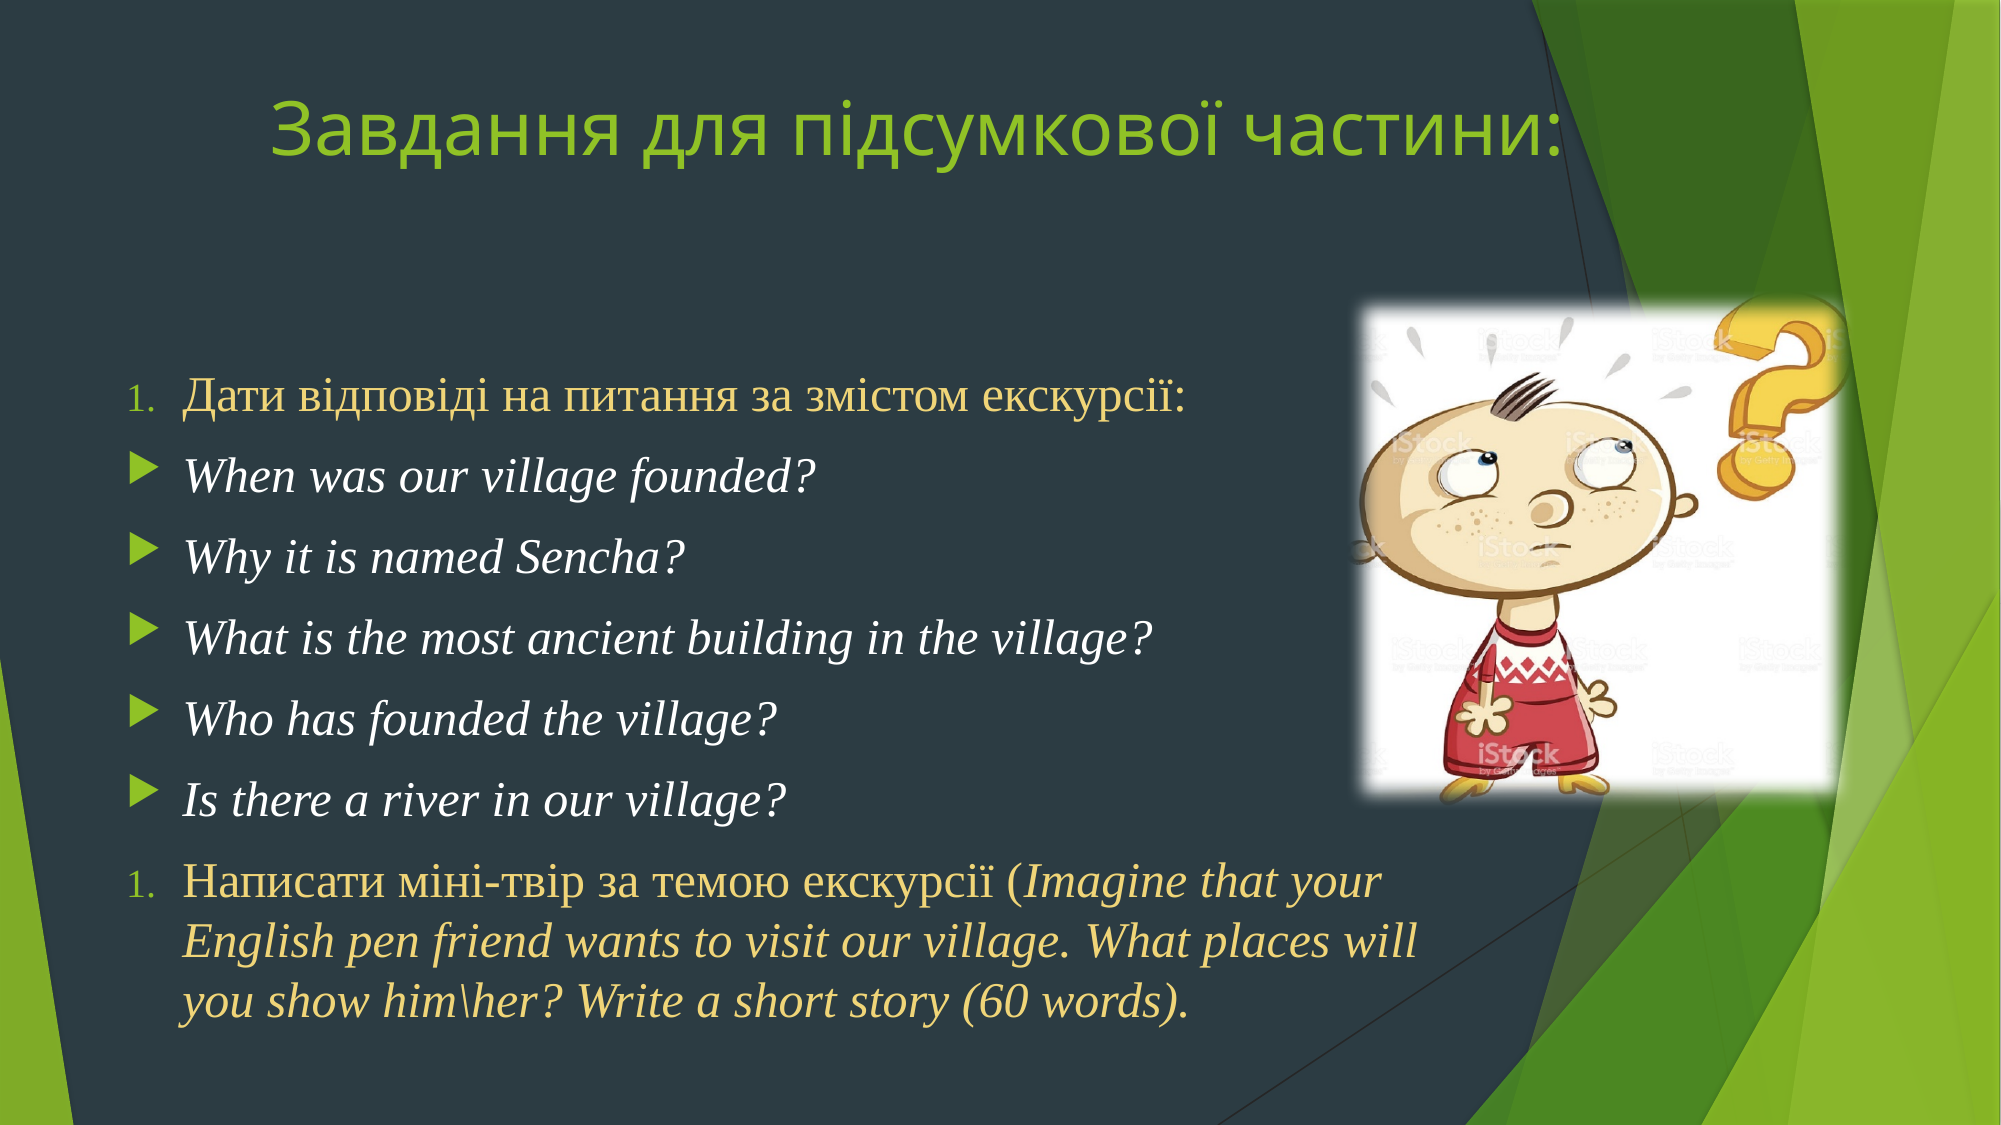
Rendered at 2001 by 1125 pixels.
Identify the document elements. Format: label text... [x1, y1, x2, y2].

picture [1344, 289, 1855, 811]
list Дати відповіді на питання за змістом екскурсії: When was our village founded? Why it is named Sencha? What is the most ancient building in the village? Who has founded the village? Is there a river in our village? Написати міні-твір за темою екскурсії (Imagine that your English pen friend wants to visit our village. What places will you show him\her? Write a short story (60 words). [111, 354, 1503, 1093]
title Завдання для підсумкової частини: [255, 73, 1666, 290]
